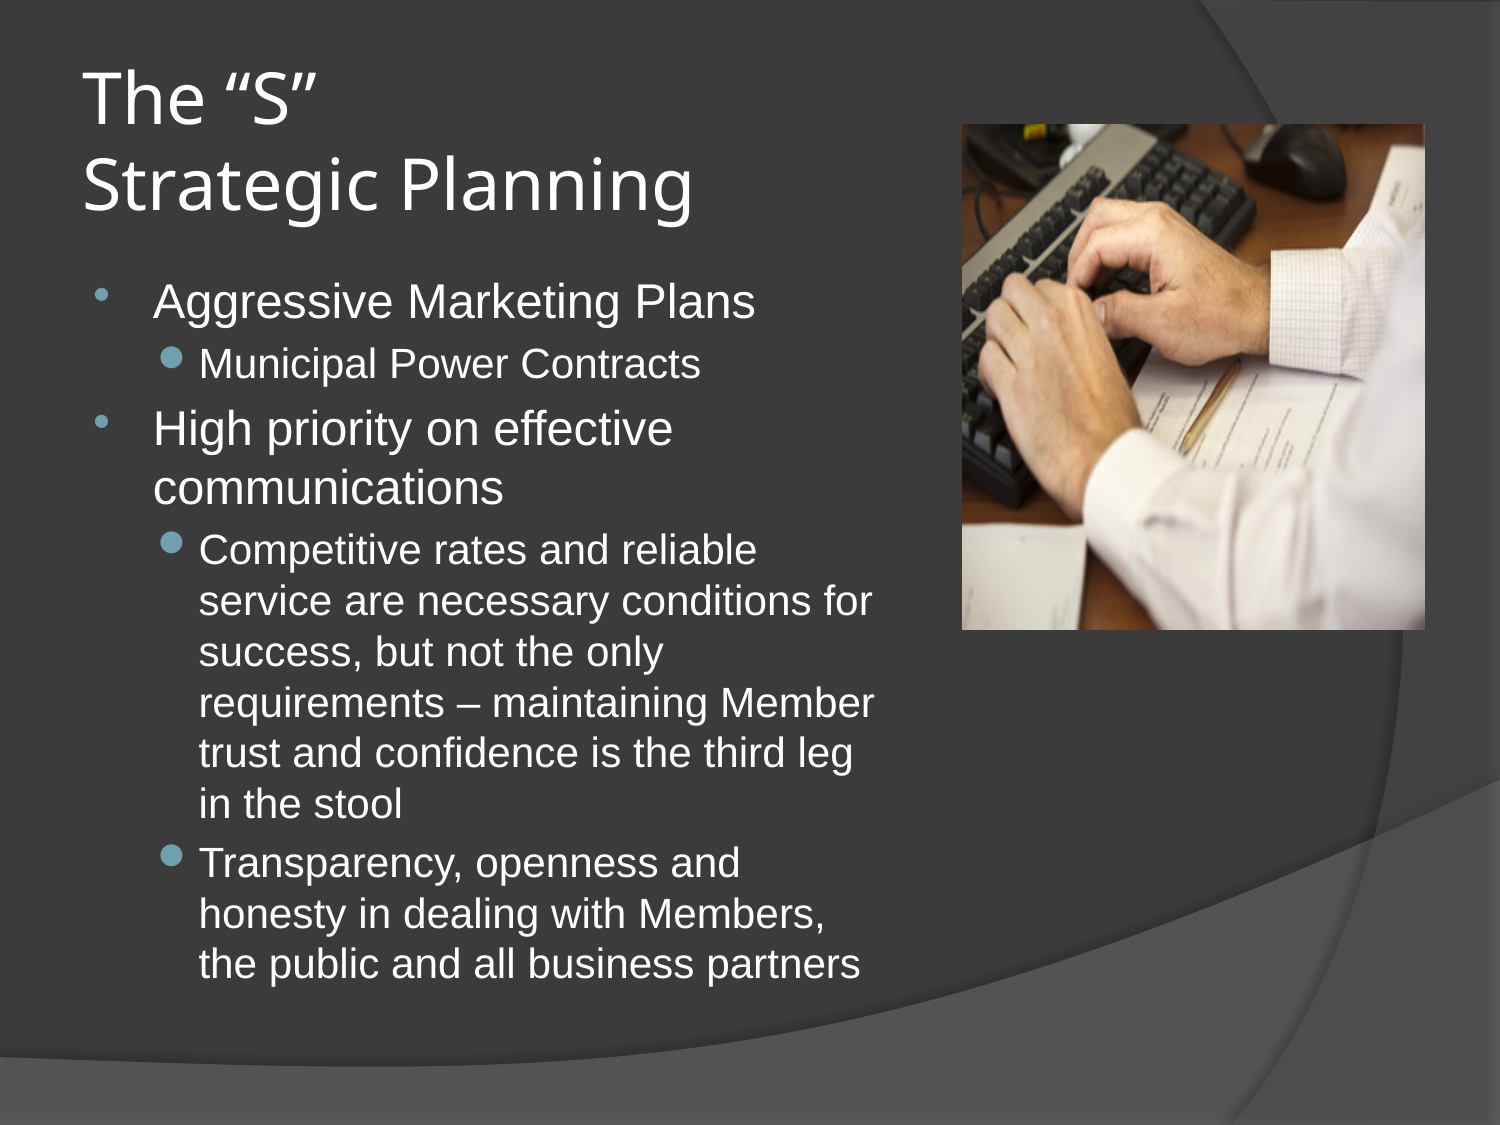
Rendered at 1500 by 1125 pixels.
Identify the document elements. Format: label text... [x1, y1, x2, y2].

picture [962, 124, 1426, 630]
list Aggressive Marketing Plans Municipal Power Contracts High priority on effective communications Competitive rates and reliable service are necessary conditions for success, but not the only requirements – maintaining Member trust and confidence is the third leg in the stool Transparency, openness and honesty in dealing with Members, the public and all business partners [75, 262, 900, 1013]
title The “S” Strategic Planning [75, 45, 1300, 233]
